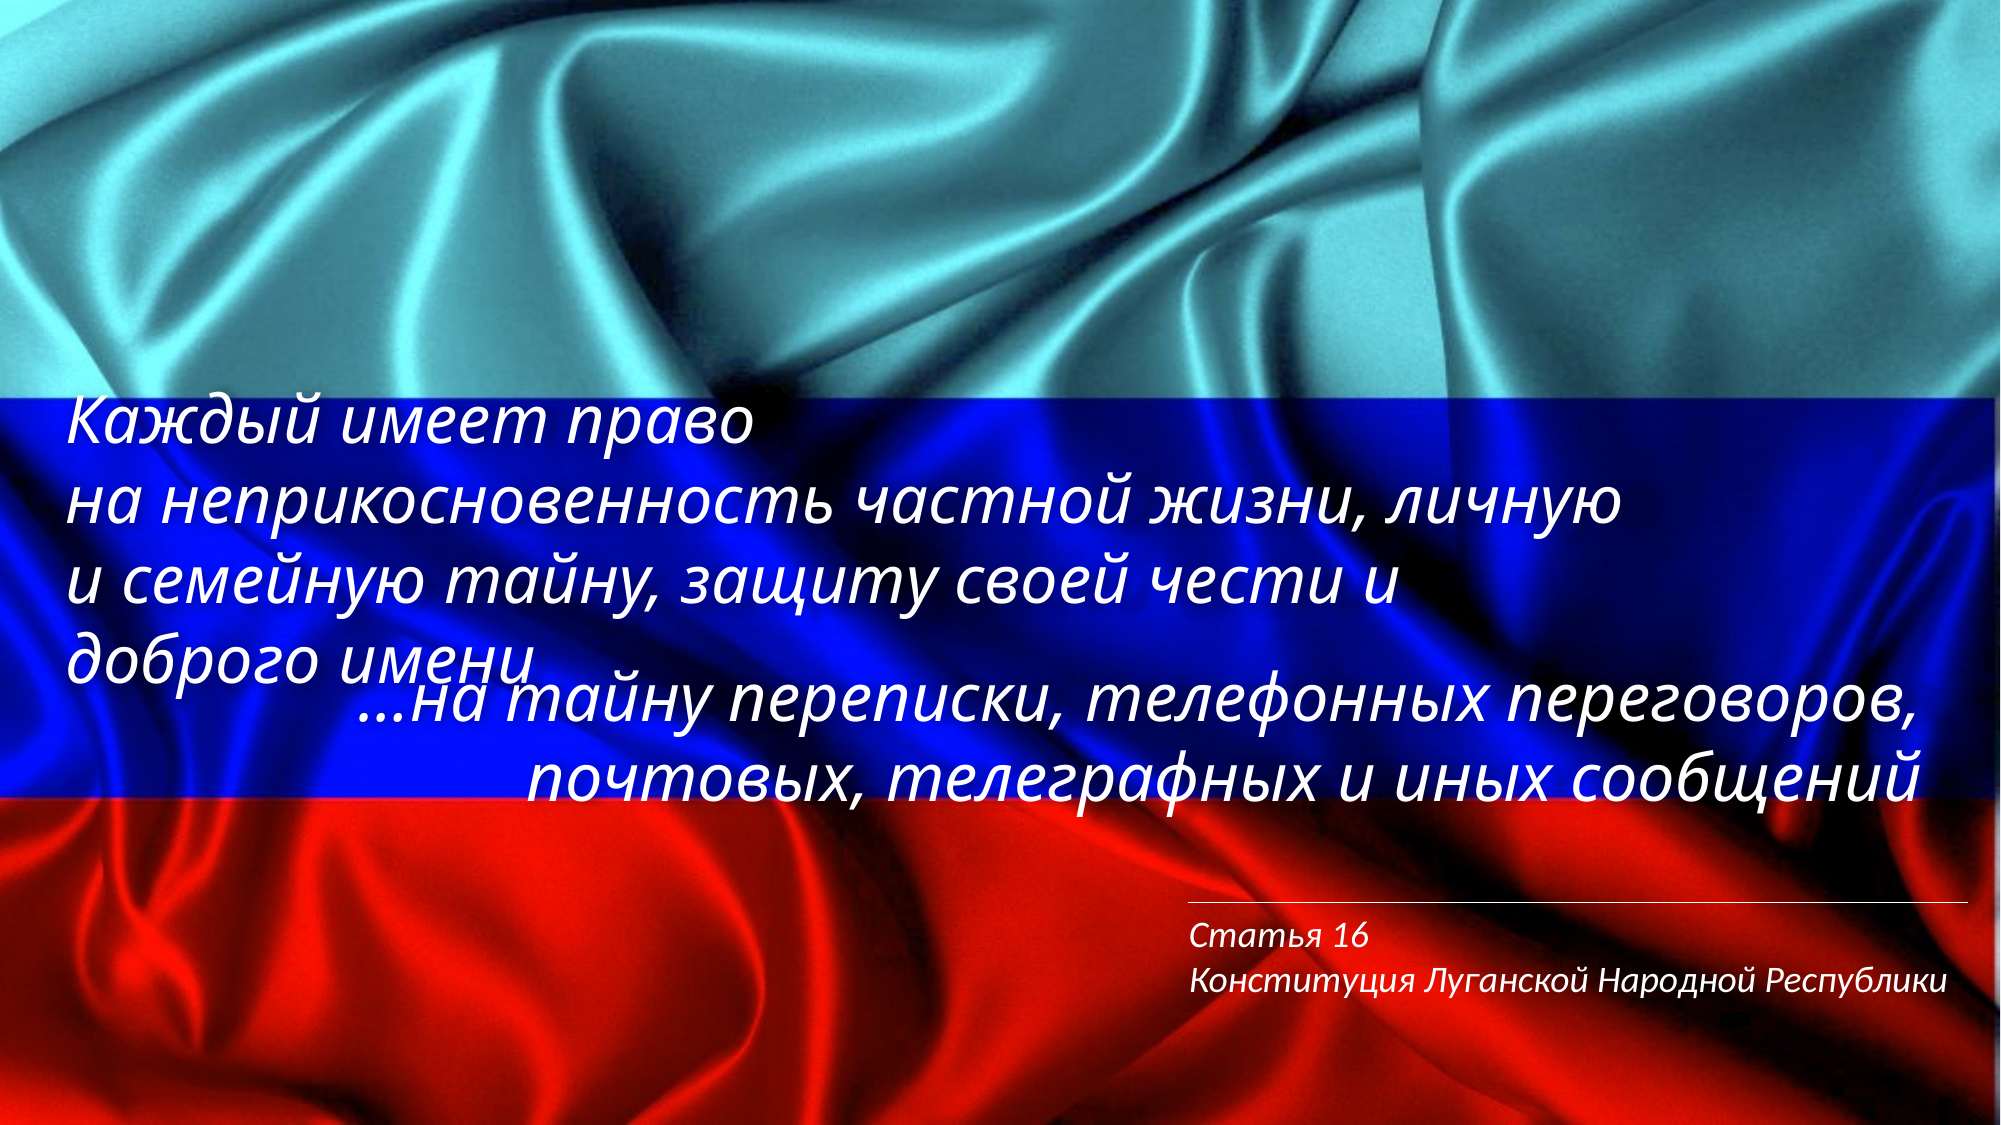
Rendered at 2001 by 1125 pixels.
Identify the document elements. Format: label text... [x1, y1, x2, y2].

picture [0, 0, 2001, 1125]
text_box Каждый имеет право на неприкосновенность частной жизни, личную и семейную тайну, защиту своей чести и доброго имени [50, 369, 1671, 705]
text_box Статья 16 Конституция Луганской Народной Республики [1174, 902, 1964, 1007]
text_box …на тайну переписки, телефонных переговоров, почтовых, телеграфных и иных сообщений [317, 647, 1938, 822]
